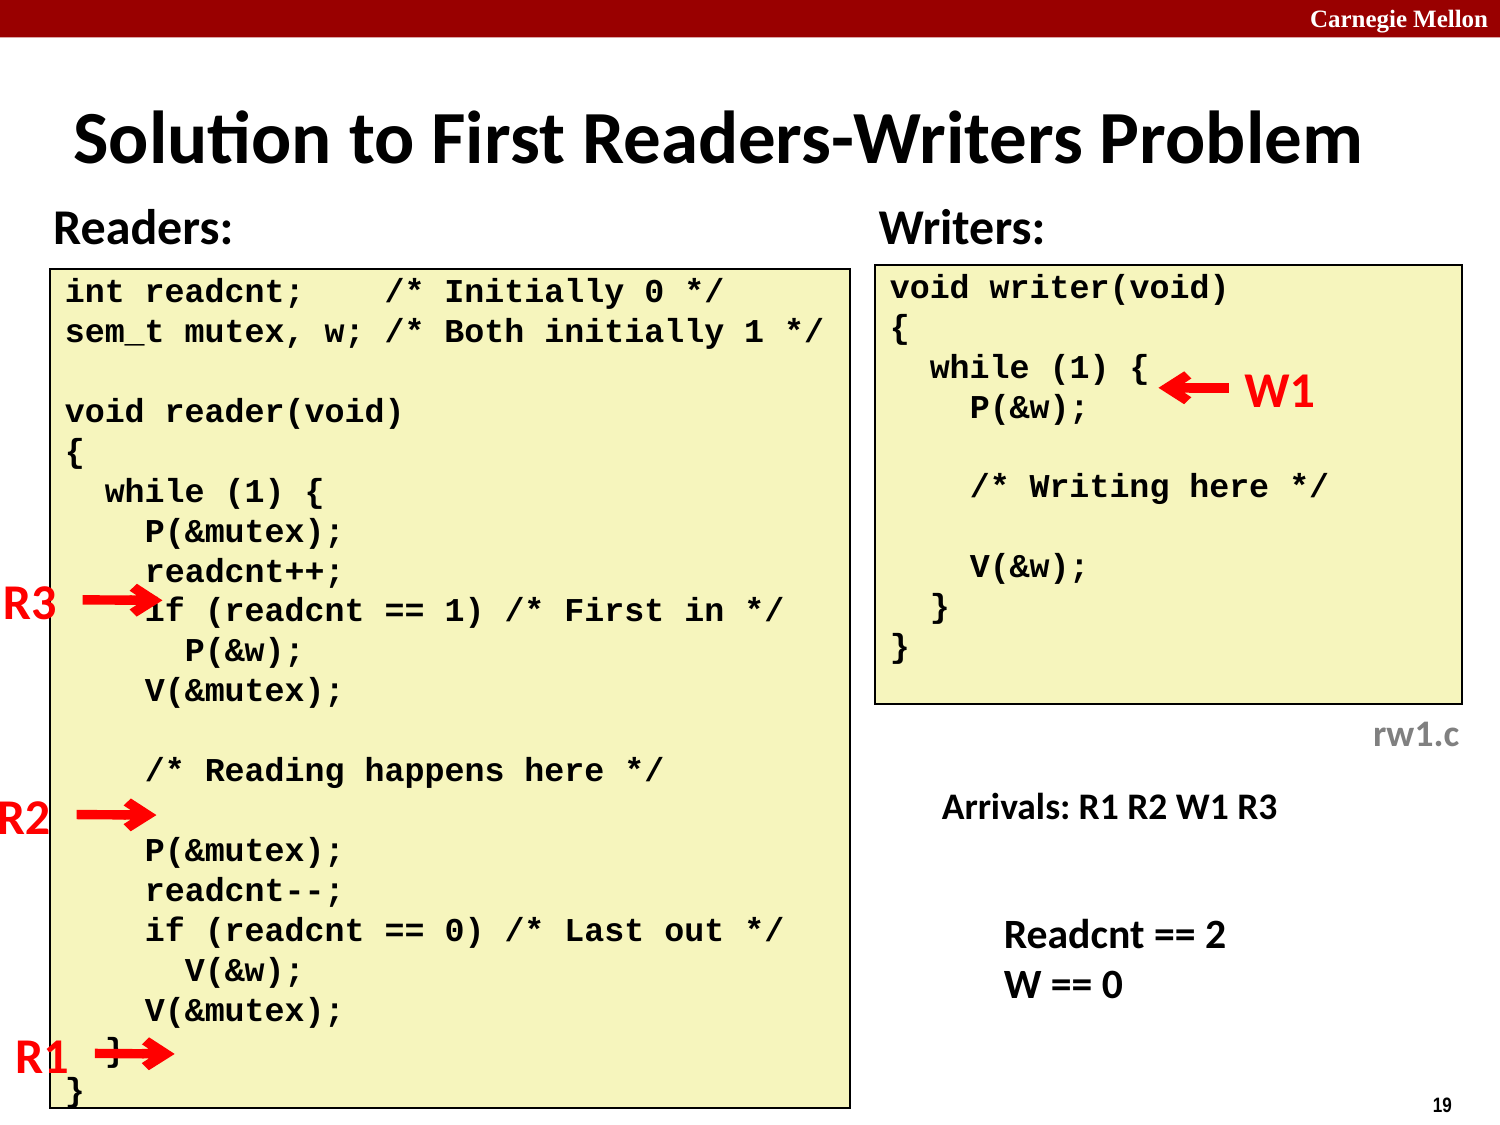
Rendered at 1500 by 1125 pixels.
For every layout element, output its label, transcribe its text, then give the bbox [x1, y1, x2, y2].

title Solution to First Readers-Writers Problem [58, 71, 1463, 197]
text_box int readcnt; /* Initially 0 */ sem_t mutex, w; /* Both initially 1 */ void reader(void) { while (1) { P(&mutex); readcnt++; if (readcnt == 1) /* First in */ P(&w); V(&mutex); /* Reading happens here */ P(&mutex); readcnt--; if (readcnt == 0) /* Last out */ V(&w); V(&mutex); } } [50, 269, 850, 1108]
text_box void writer(void) { while (1) { P(&w); /* Writing here */ V(&w); } } [874, 264, 1463, 705]
text_box Readcnt == 2 W == 0 [988, 899, 1242, 1015]
text_box rw1.c [1358, 701, 1475, 762]
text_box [0, 776, 157, 854]
text_box Readers: [38, 187, 249, 263]
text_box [0, 1015, 175, 1092]
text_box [1158, 349, 1343, 426]
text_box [0, 562, 163, 639]
text_box Arrivals: R1 R2 W1 R3 [927, 774, 1293, 835]
text_box Writers: [863, 187, 1061, 263]
